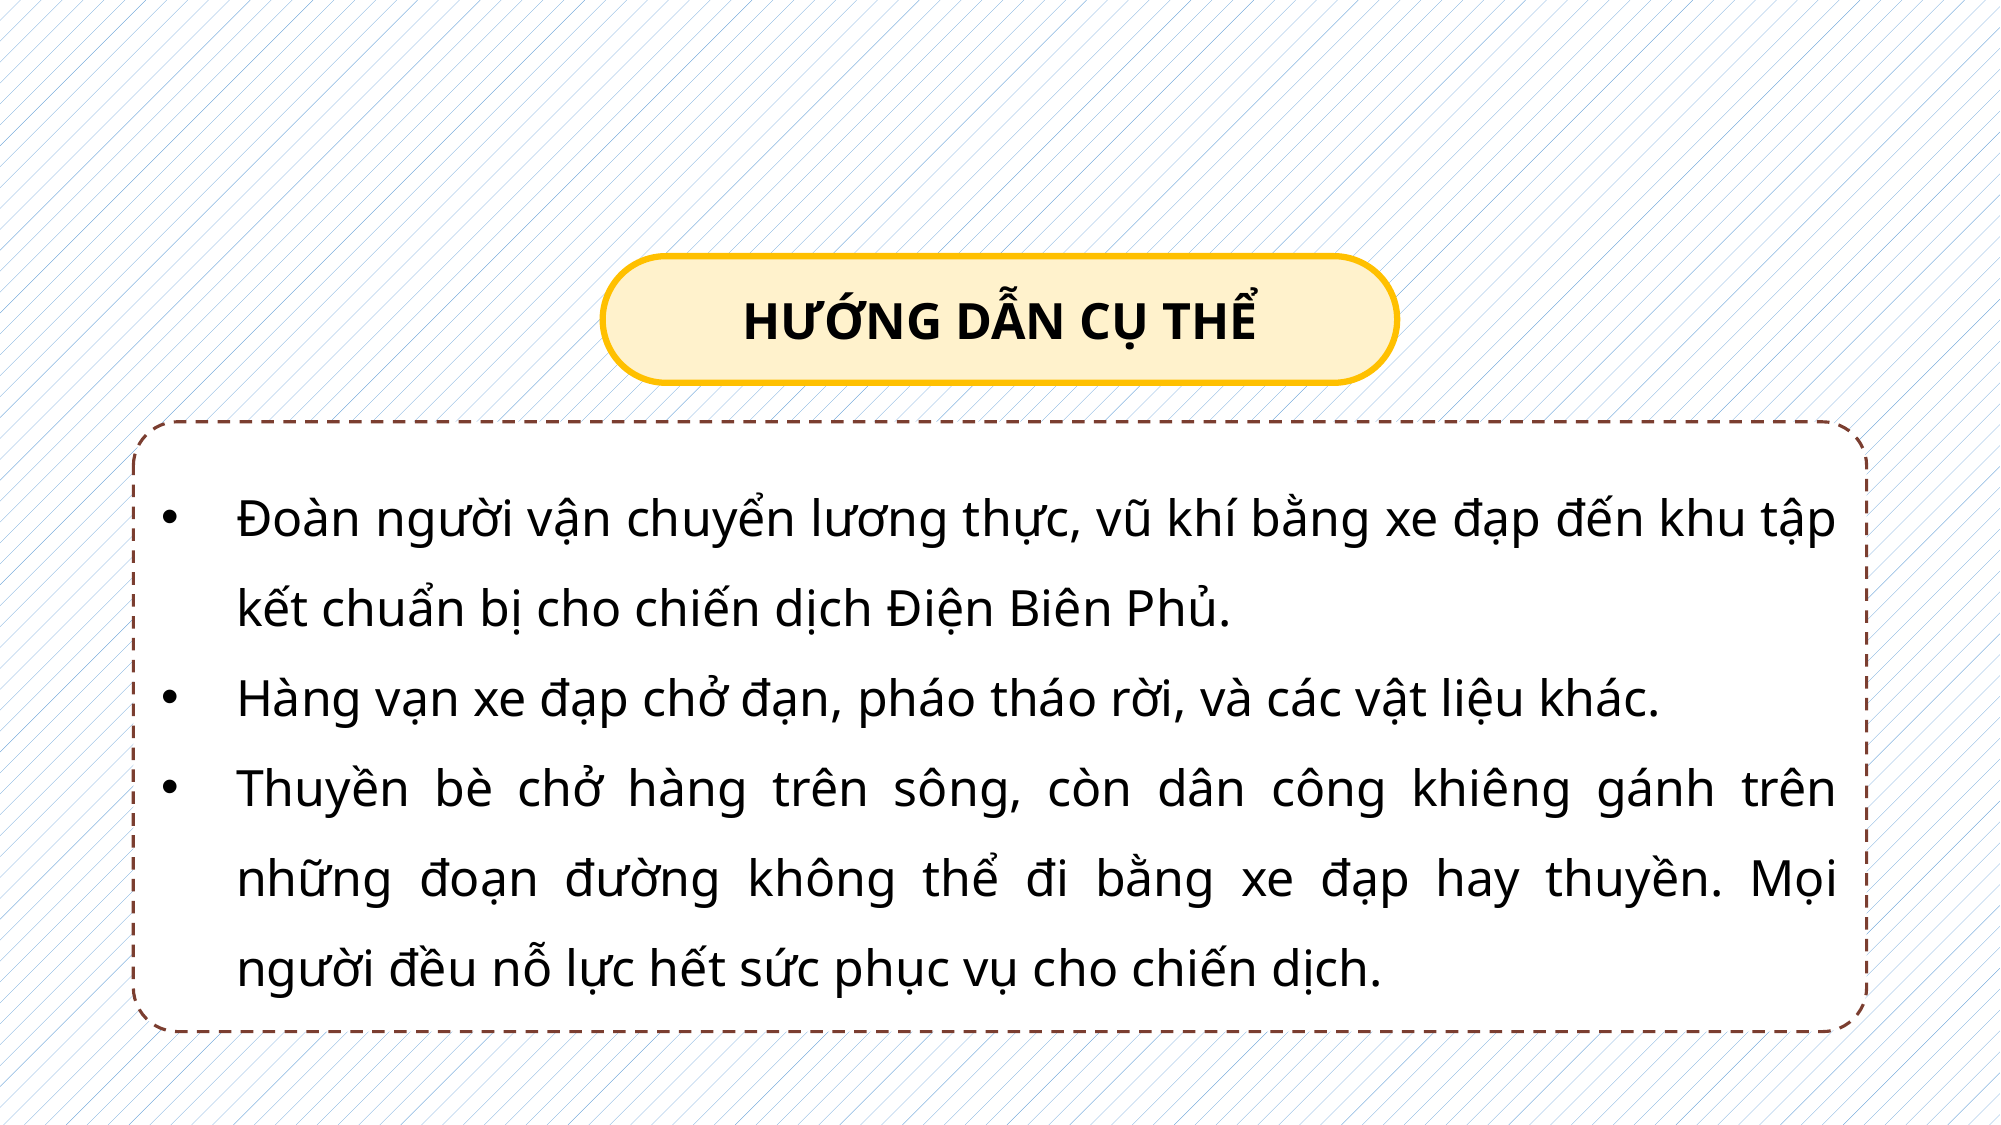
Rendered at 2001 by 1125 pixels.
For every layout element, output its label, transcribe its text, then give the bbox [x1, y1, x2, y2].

text_box Đoàn người vận chuyển lương thực, vũ khí bằng xe đạp đến khu tập kết chuẩn bị cho chiến dịch Điện Biên Phủ. Hàng vạn xe đạp chở đạn, pháo tháo rời, và các vật liệu khác. Thuyền bè chở hàng trên sông, còn dân công khiêng gánh trên những đoạn đường không thể đi bằng xe đạp hay thuyền. Mọi người đều nỗ lực hết sức phục vụ cho chiến dịch. [133, 421, 1867, 1032]
text_box HƯỚNG DẪN CỤ THỂ [602, 256, 1398, 383]
